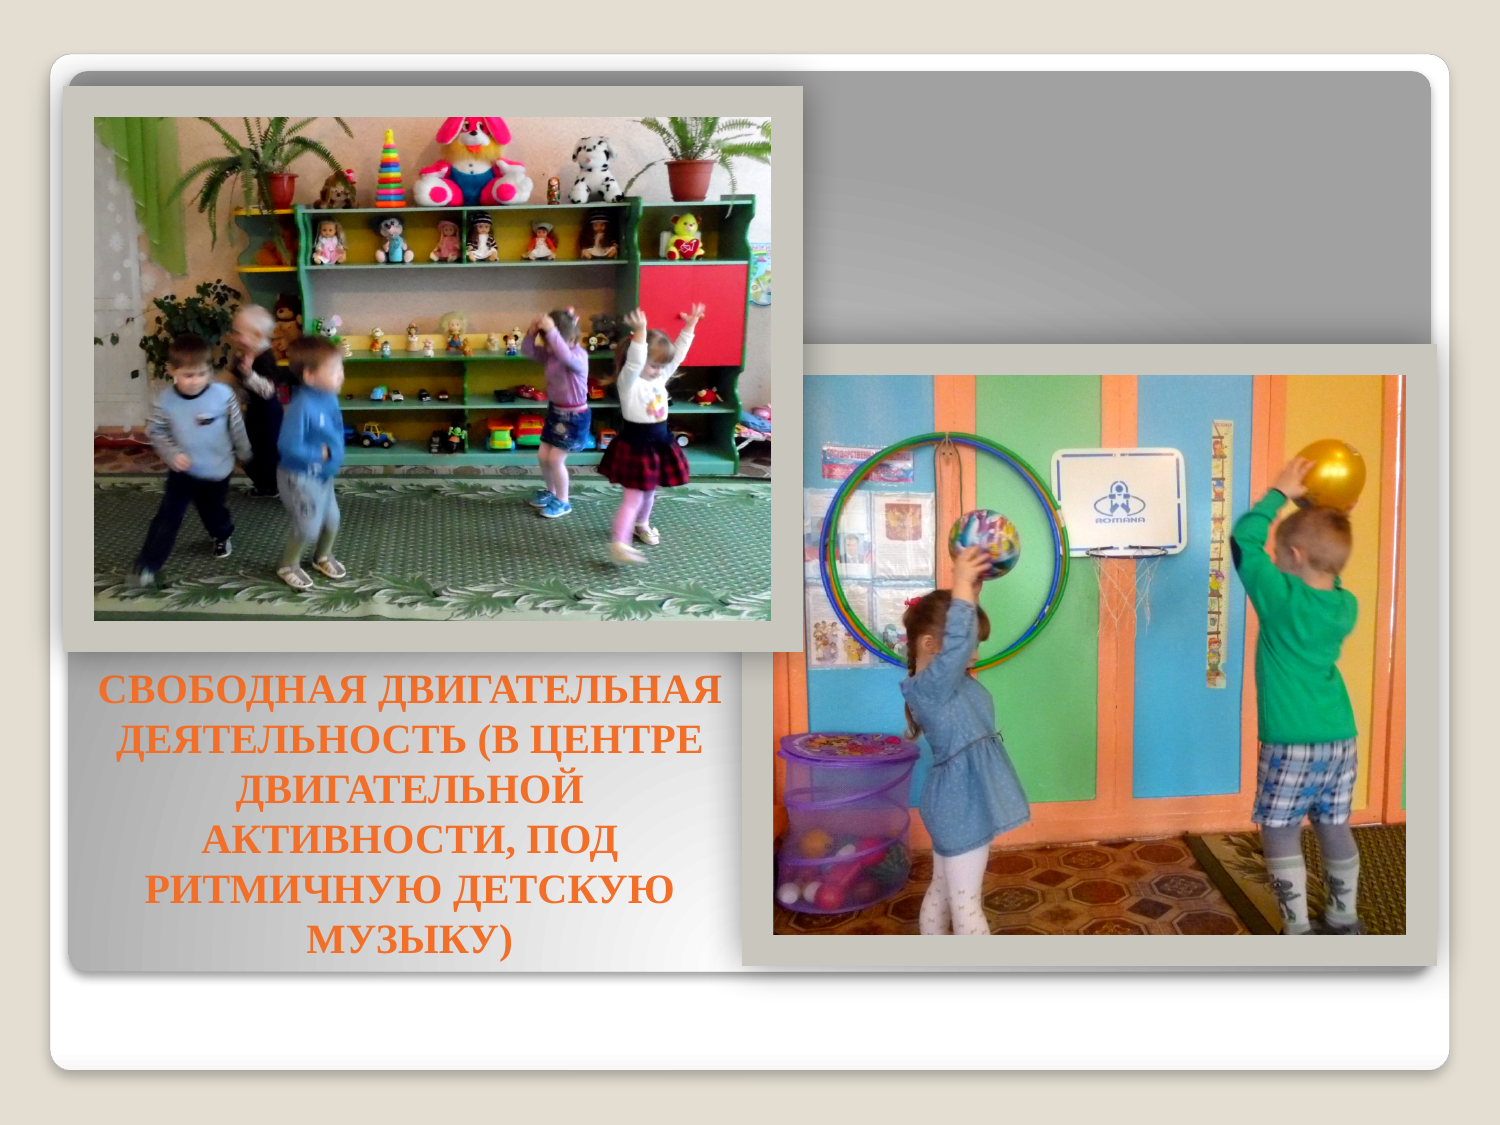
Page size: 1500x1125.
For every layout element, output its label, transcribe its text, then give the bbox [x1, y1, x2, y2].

title Свободная двигательная деятельность (В центре двигательной активности, под ритмичную детскую музыку) [70, 796, 723, 970]
picture [773, 374, 1407, 935]
picture [93, 116, 772, 622]
